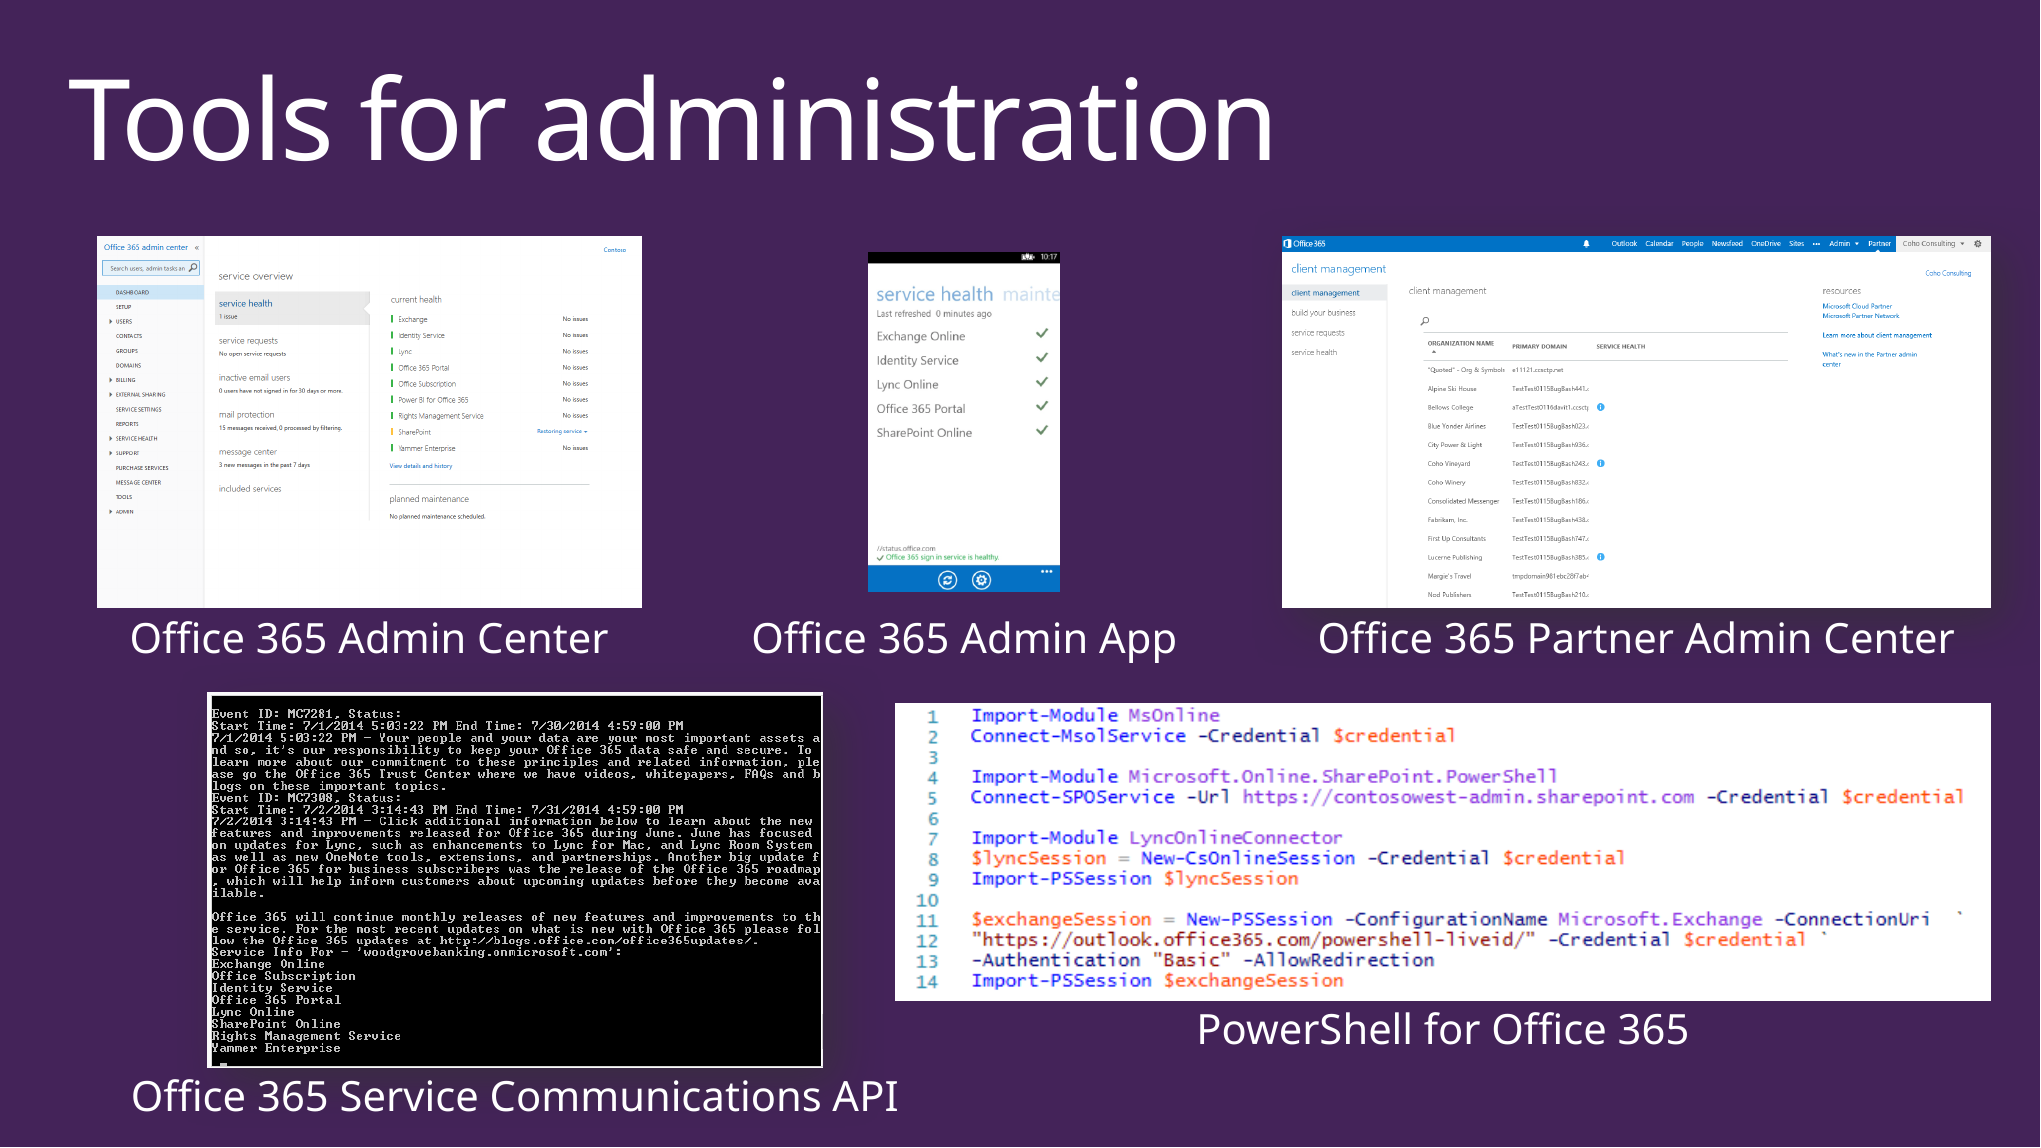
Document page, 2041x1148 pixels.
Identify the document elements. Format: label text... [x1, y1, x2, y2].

text_box Office 365 Service Communications API [100, 1053, 929, 1144]
text_box PowerShell for Office 365 [1166, 1001, 1720, 1077]
title Tools for administration [45, 48, 1996, 199]
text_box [728, 252, 1201, 690]
text_box Office 365 Partner Admin Center [1287, 608, 1986, 686]
picture [207, 692, 823, 1069]
picture [895, 703, 1991, 1001]
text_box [97, 236, 642, 690]
picture [1281, 236, 1991, 608]
